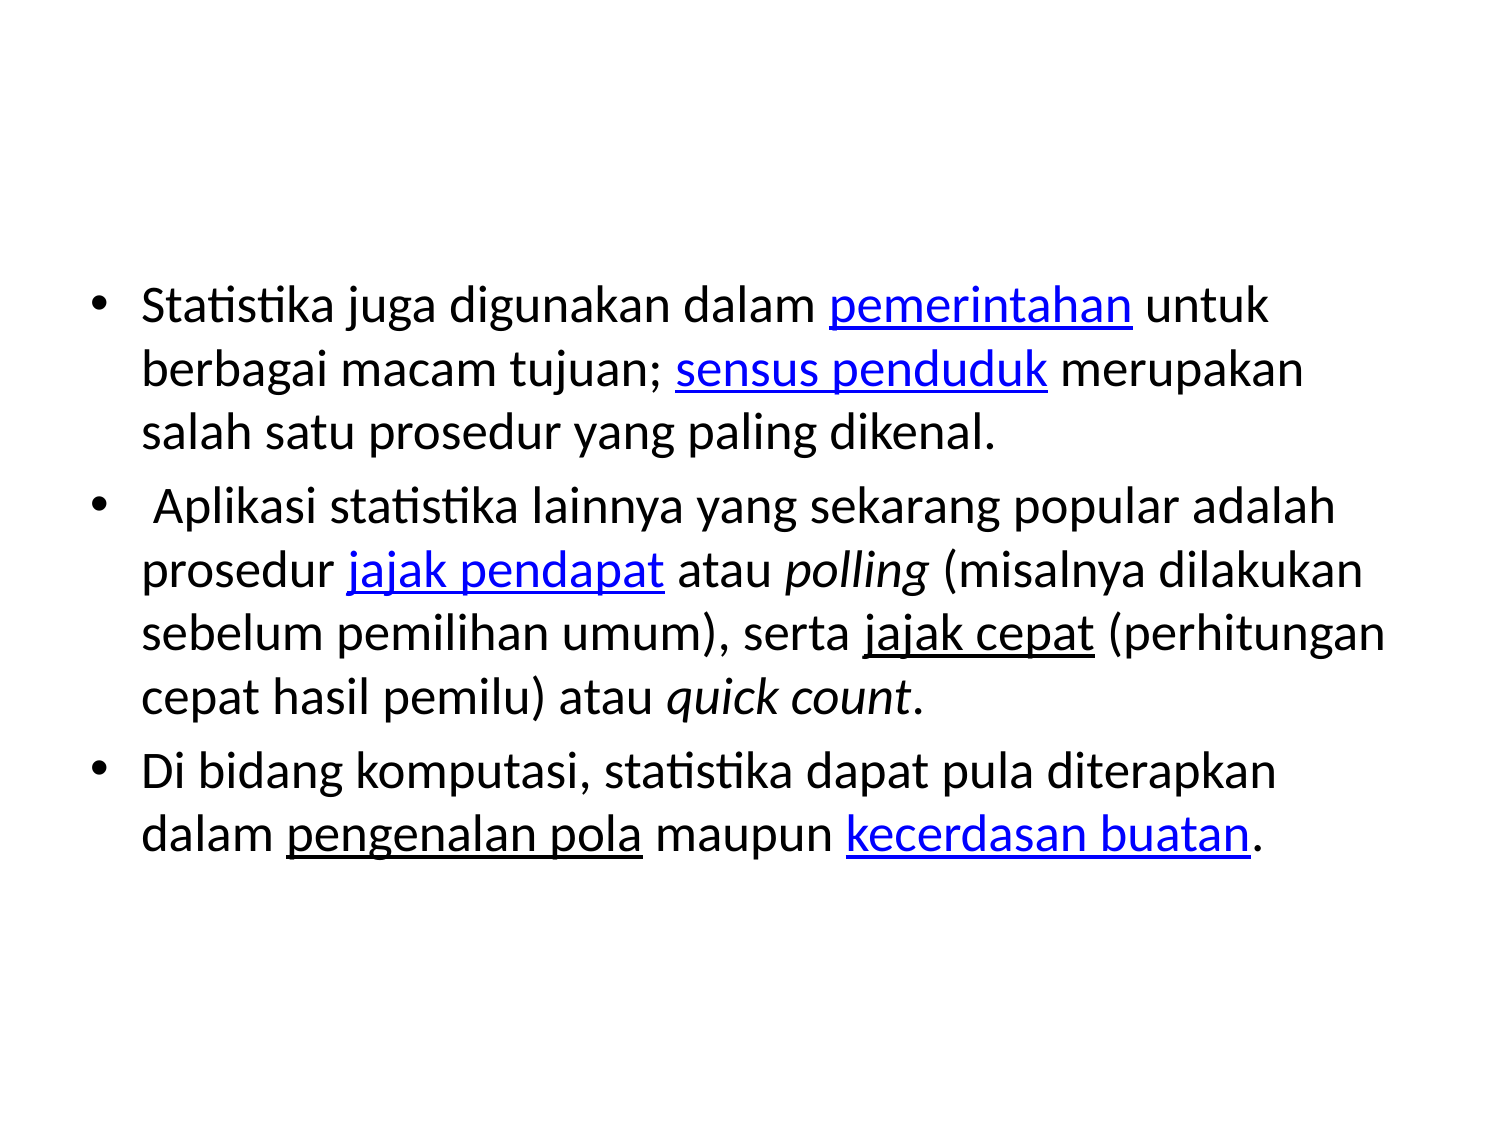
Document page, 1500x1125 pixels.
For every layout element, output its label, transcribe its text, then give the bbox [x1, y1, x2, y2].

list Statistika juga digunakan dalam pemerintahan untuk berbagai macam tujuan; sensus penduduk merupakan salah satu prosedur yang paling dikenal. Aplikasi statistika lainnya yang sekarang popular adalah prosedur jajak pendapat atau polling (misalnya dilakukan sebelum pemilihan umum), serta jajak cepat (perhitungan cepat hasil pemilu) atau quick count. Di bidang komputasi, statistika dapat pula diterapkan dalam pengenalan pola maupun kecerdasan buatan. [75, 262, 1425, 1005]
